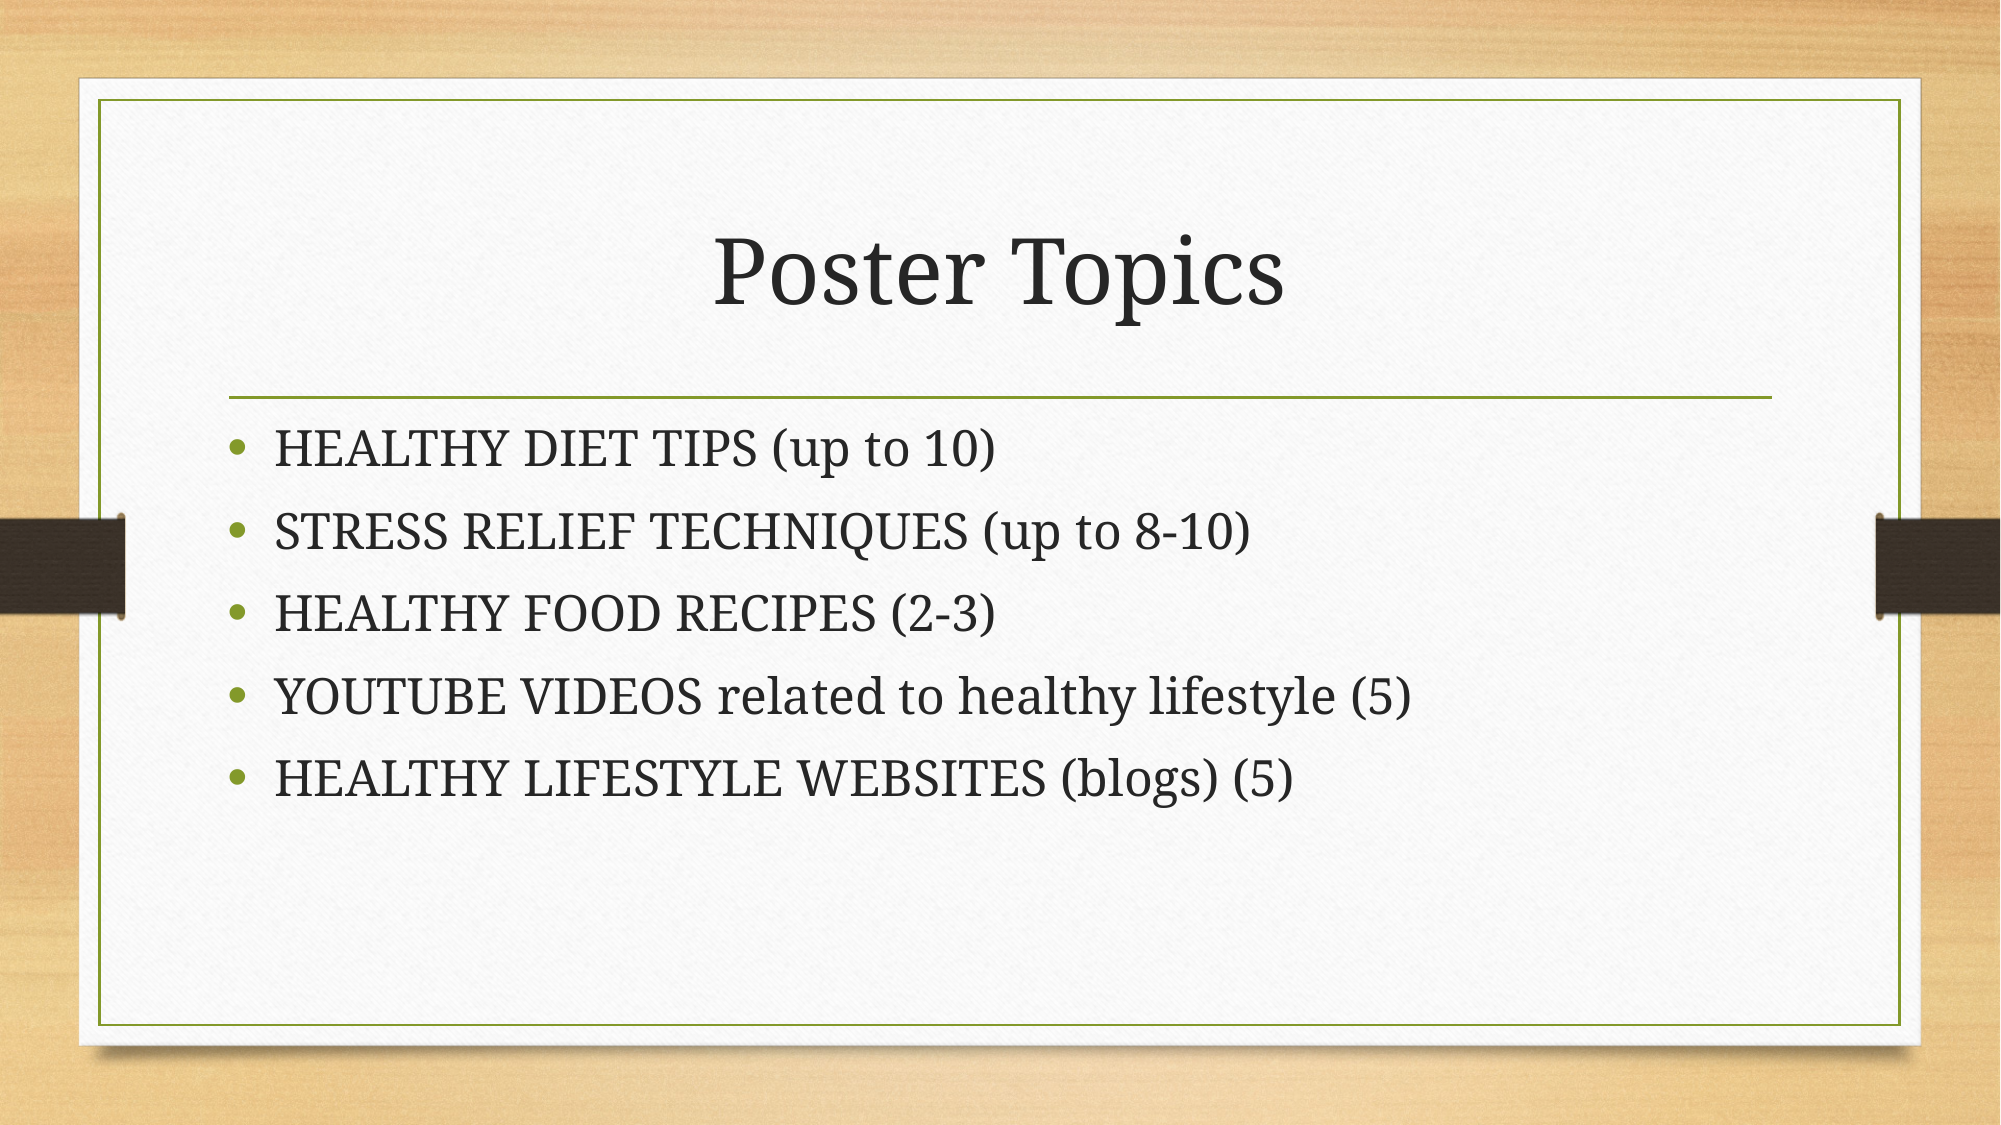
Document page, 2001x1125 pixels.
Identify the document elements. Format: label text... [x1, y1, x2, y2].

title Poster Topics [212, 161, 1788, 375]
picture [0, 0, 2001, 1125]
list HEALTHY DIET TIPS (up to 10) STRESS RELIEF TECHNIQUES (up to 8-10) HEALTHY FOOD RECIPES (2-3) YOUTUBE VIDEOS related to healthy lifestyle (5) HEALTHY LIFESTYLE WEBSITES (blogs) (5) [212, 409, 1788, 964]
